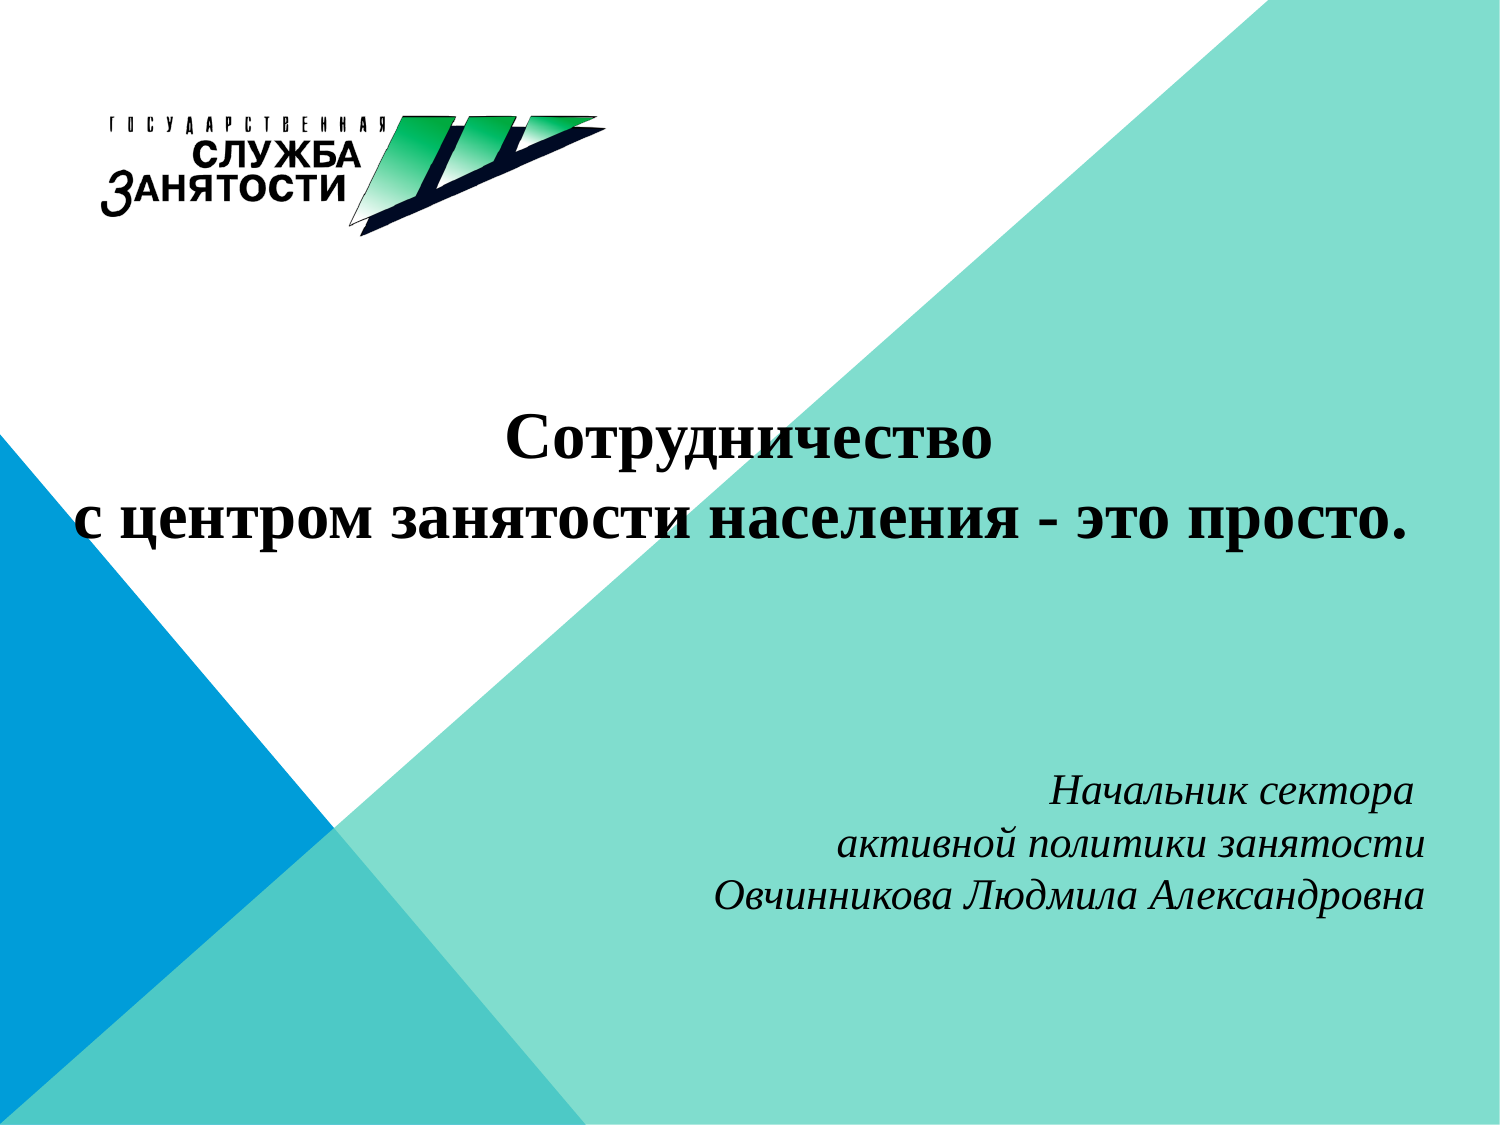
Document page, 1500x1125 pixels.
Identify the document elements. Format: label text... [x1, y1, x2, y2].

text_box Начальник сектора активной политики занятости Овчинникова Людмила Александровна [578, 755, 1438, 925]
picture [95, 102, 611, 244]
text_box Сотрудничество с центром занятости населения - это просто. [0, 403, 1500, 613]
